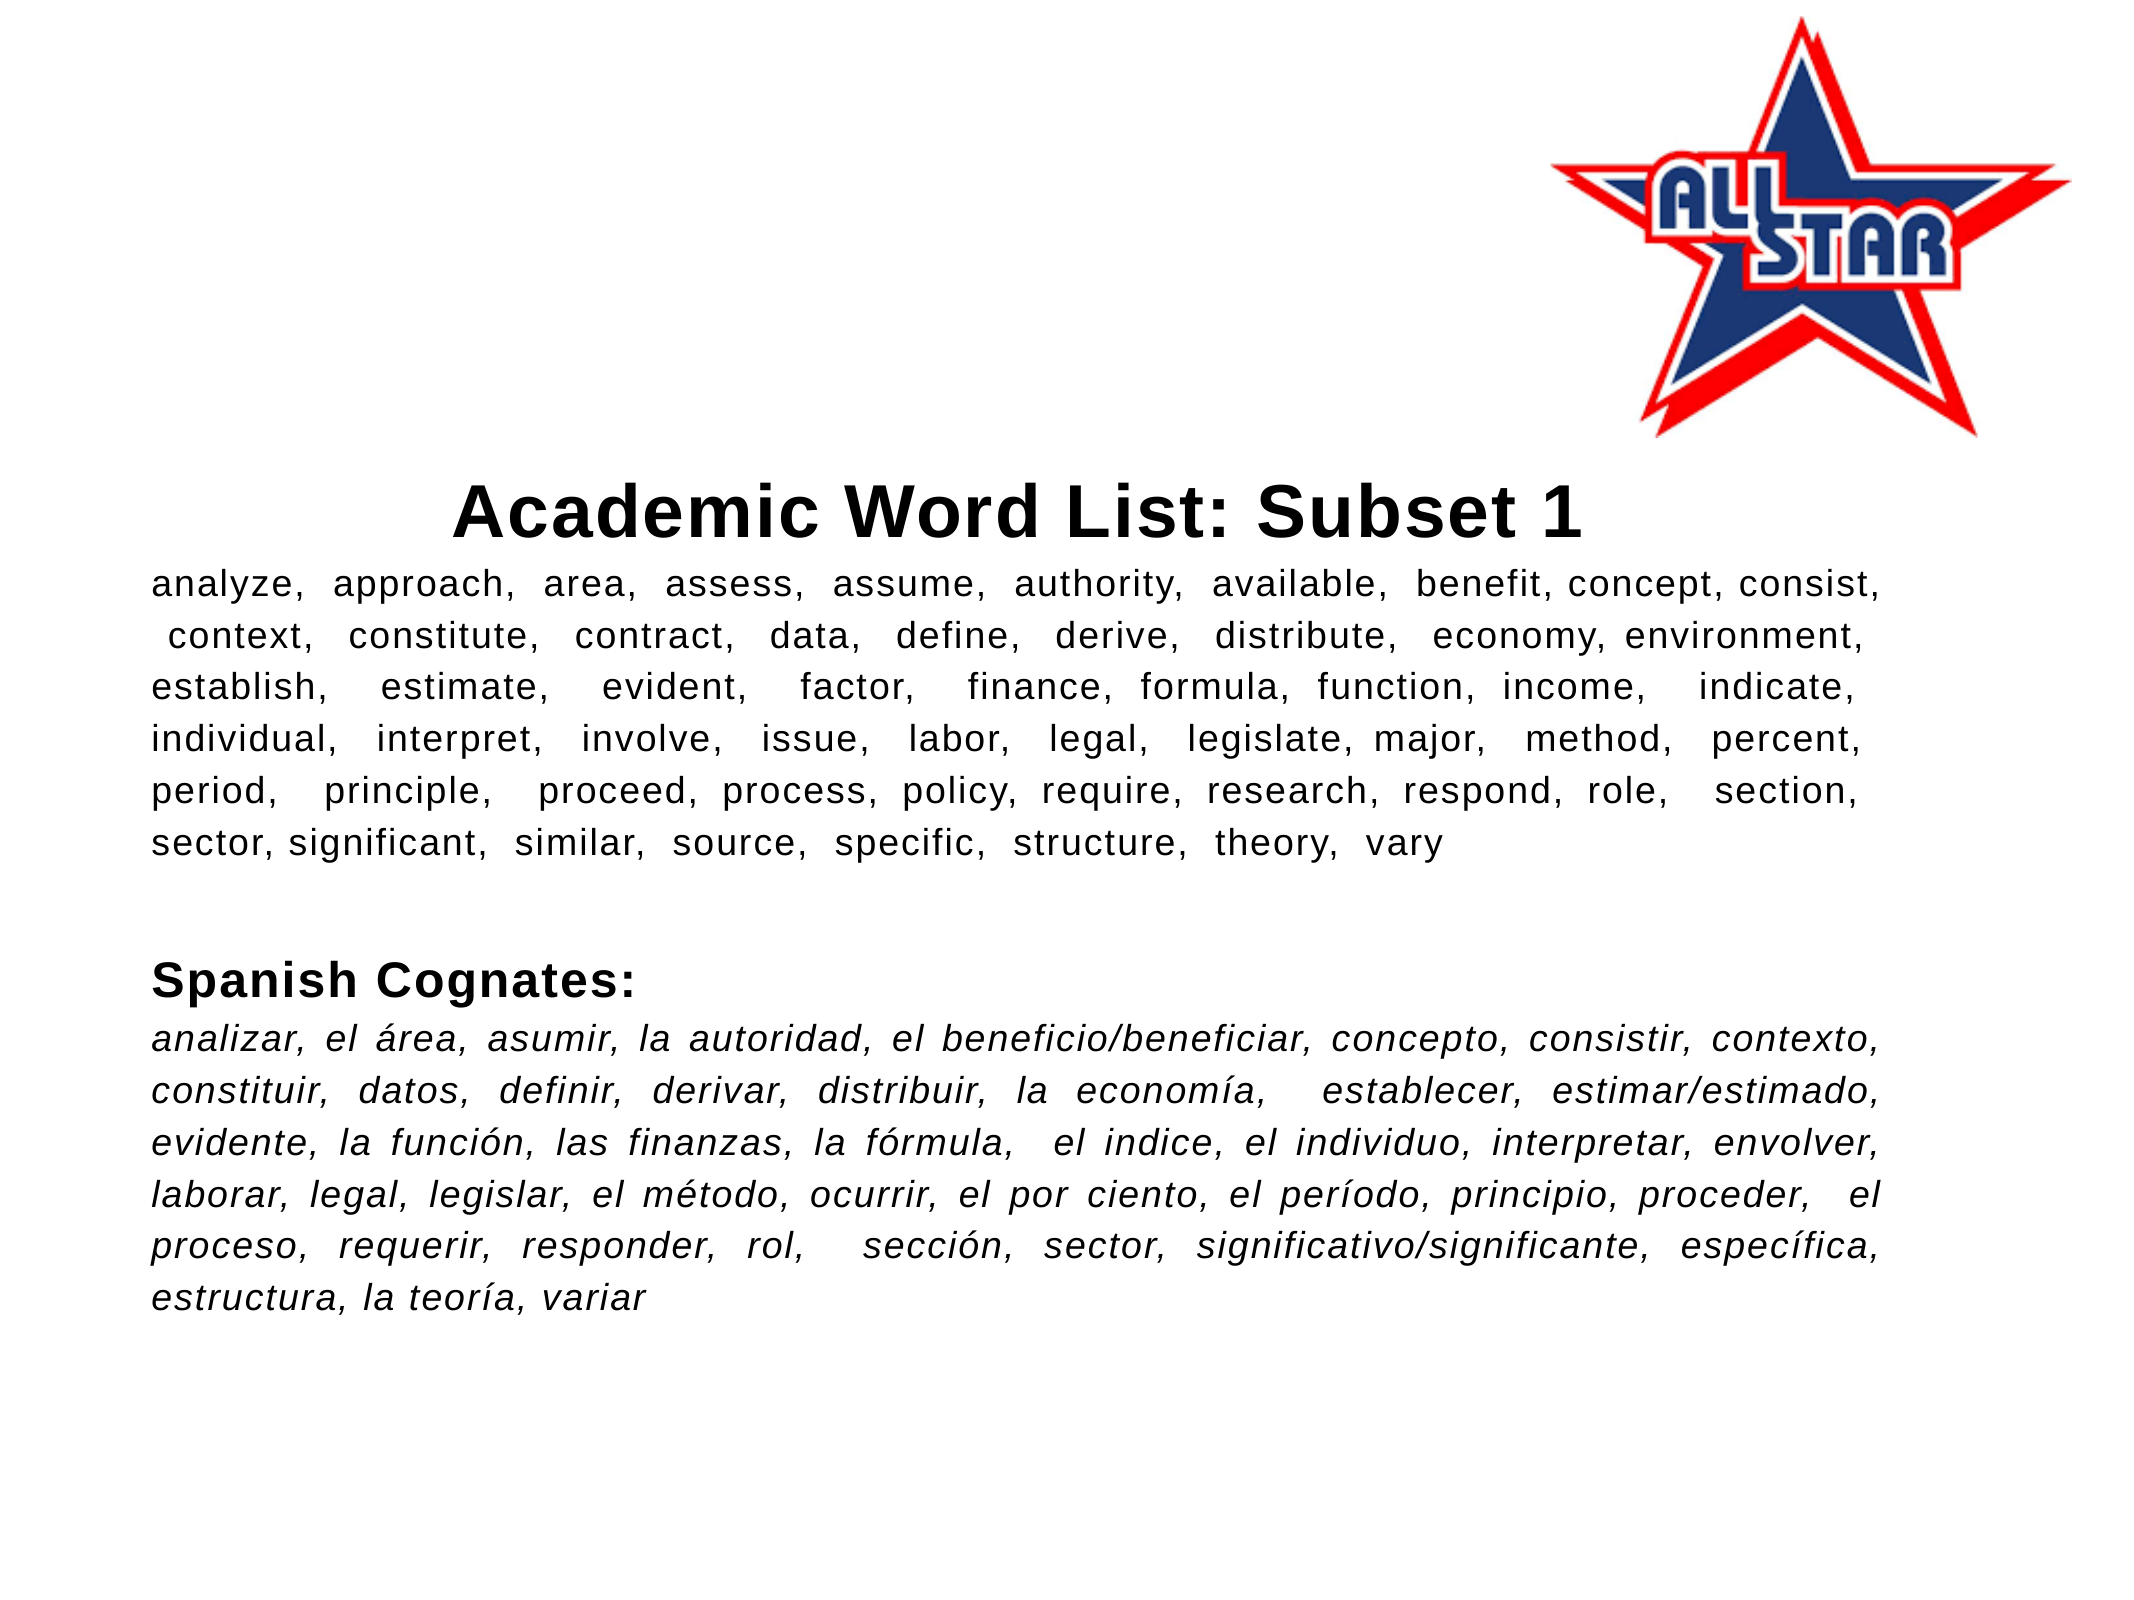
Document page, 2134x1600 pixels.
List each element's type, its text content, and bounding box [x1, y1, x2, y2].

text_box Academic Word List: Subset 1 analyze, approach, area, assess, assume, authority, available, benefit, concept, consist, context, constitute, contract, data, define, derive, distribute, economy, environment, establish, estimate, evident, factor, finance, formula, function, income, indicate, individual, interpret, involve, issue, labor, legal, legislate, major, method, percent, period, principle, proceed, process, policy, require, research, respond, role, section, sector, significant, similar, source, specific, structure, theory, vary Spanish Cognates: analizar, el área, asumir, la autoridad, el beneficio/beneficiar, concepto, consistir, contexto, constituir, datos, definir, derivar, distribuir, la economía, establecer, estimar/estimado, evidente, la función, las finanzas, la fórmula, el indice, el individuo, interpretar, envolver, laborar, legal, legislar, el método, ocurrir, el por ciento, el período, principio, proceder, el proceso, requerir, responder, rol, sección, sector, significativo/significante, específica, estructura, la teoría, variar [143, 440, 1894, 1327]
picture [1550, 16, 2072, 438]
